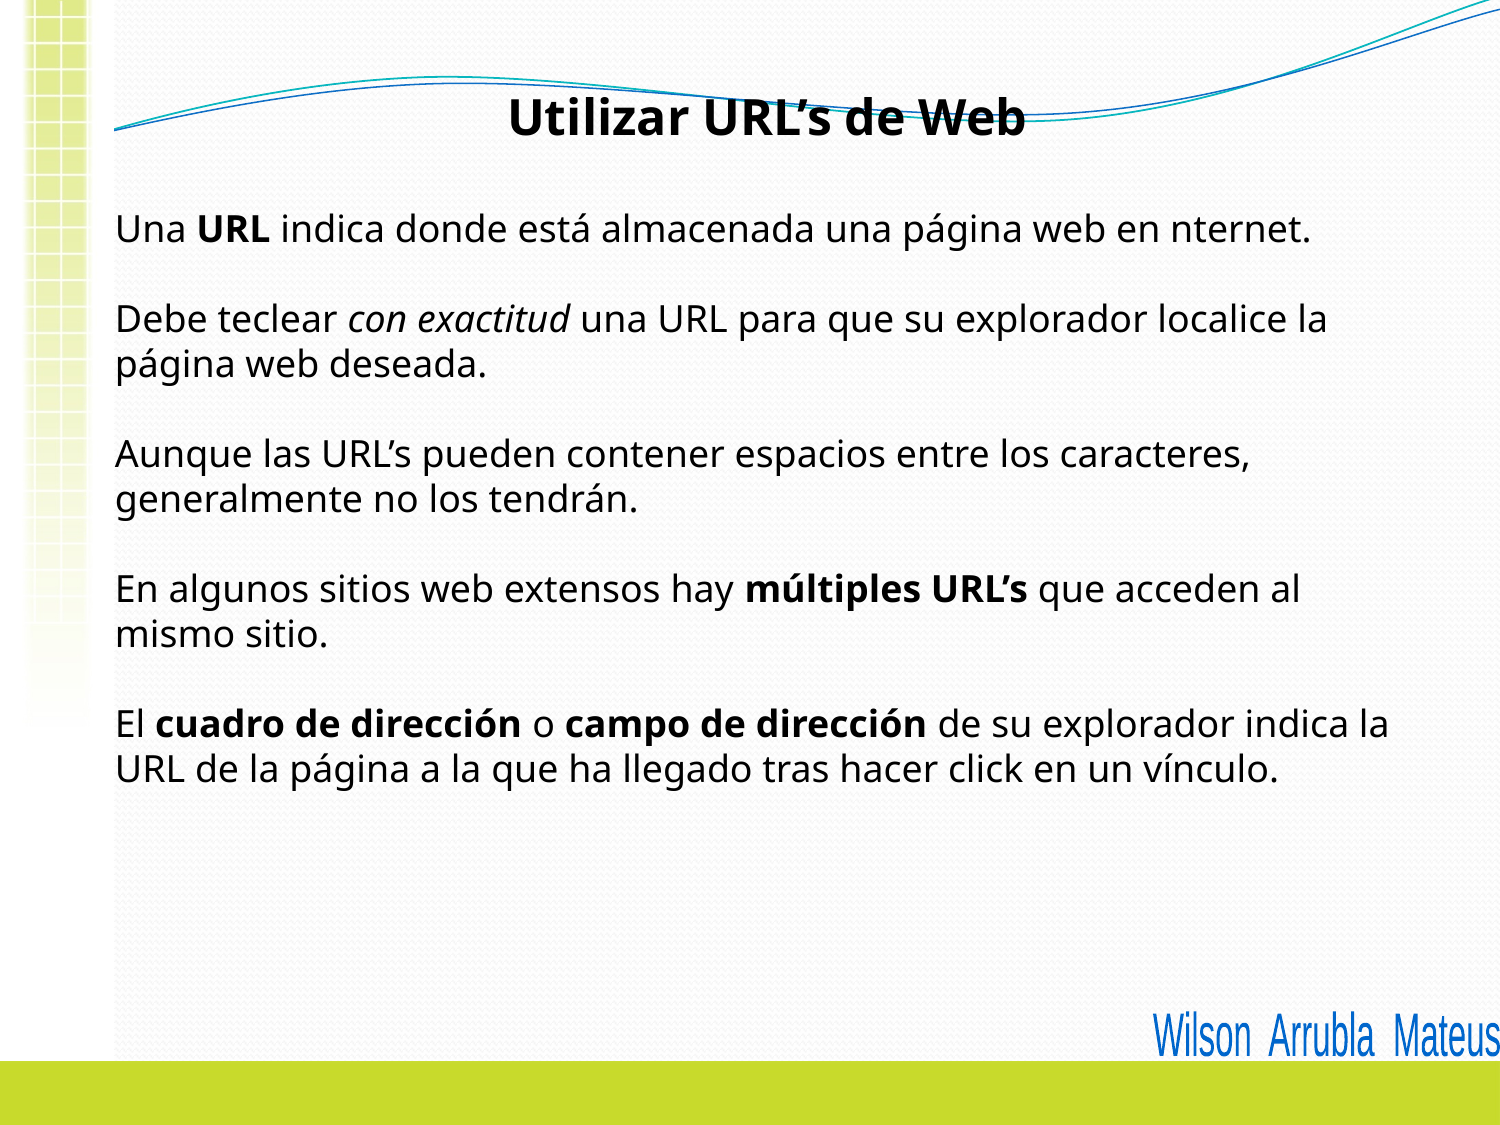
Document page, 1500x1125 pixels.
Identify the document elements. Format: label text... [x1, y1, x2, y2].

picture [0, 0, 1500, 1125]
text_box Utilizar URL’s de Web Una URL indica donde está almacenada una página web en nternet. Debe teclear con exactitud una URL para que su explorador localice la página web deseada. Aunque las URL’s pueden contener espacios entre los caracteres, generalmente no los tendrán. En algunos sitios web extensos hay múltiples URL’s que acceden al mismo sitio. El cuadro de dirección o campo de dirección de su explorador indica la URL de la página a la que ha llegado tras hacer click en un vínculo. [120, 77, 1435, 798]
